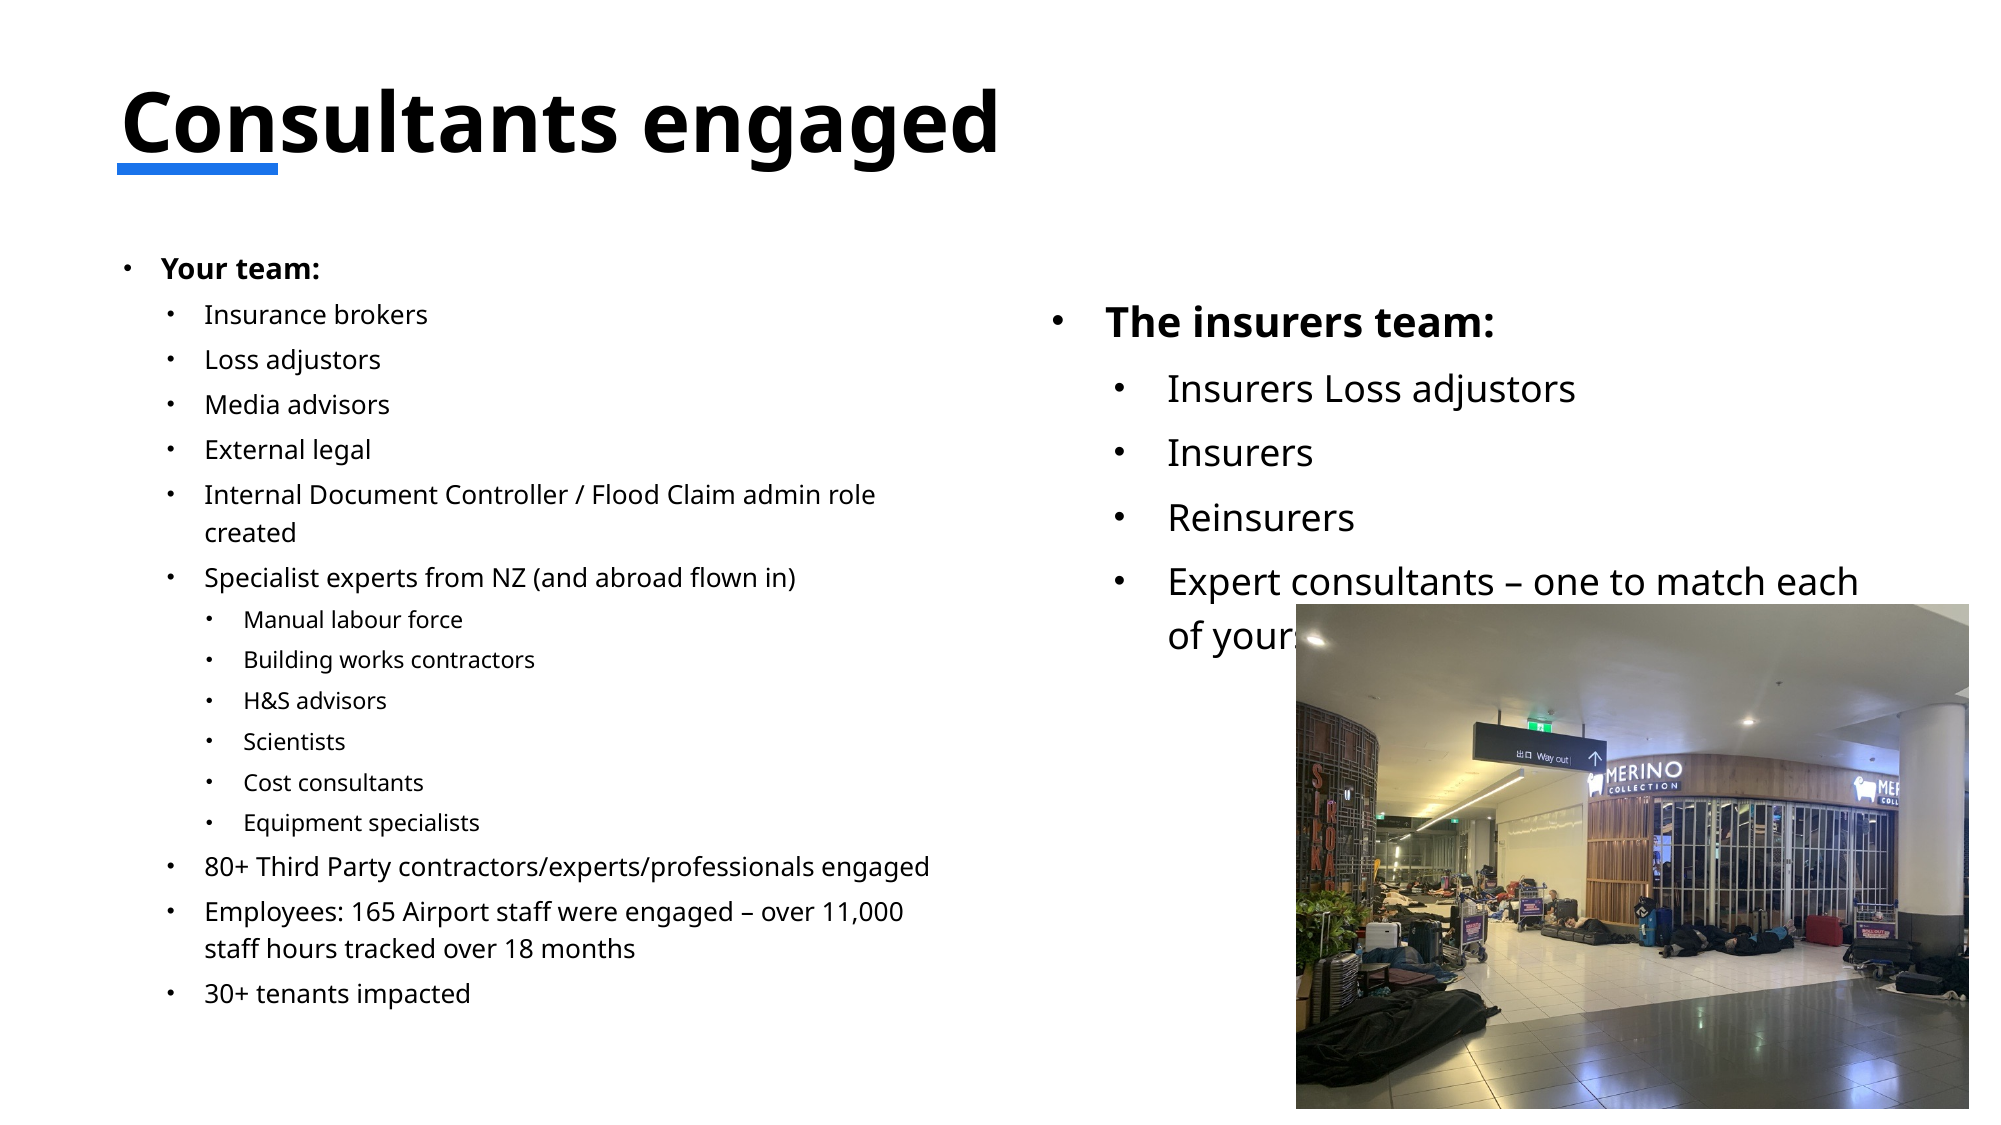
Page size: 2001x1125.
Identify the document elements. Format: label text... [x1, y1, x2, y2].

list The insurers team: Insurers Loss adjustors Insurers Reinsurers Expert consultants – one to match each of yours [1036, 277, 1892, 932]
list Your team: Insurance brokers Loss adjustors Media advisors External legal Internal Document Controller / Flood Claim admin role created Specialist experts from NZ (and abroad flown in) Manual labour force Building works contractors H&S advisors Scientists Cost consultants Equipment specialists 80+ Third Party contractors/experts/professionals engaged Employees: 165 Airport staff were engaged – over 11,000 staff hours tracked over 18 months 30+ tenants impacted [108, 235, 964, 1021]
picture [1295, 604, 1969, 1109]
title Consultants engaged [105, 61, 1892, 242]
